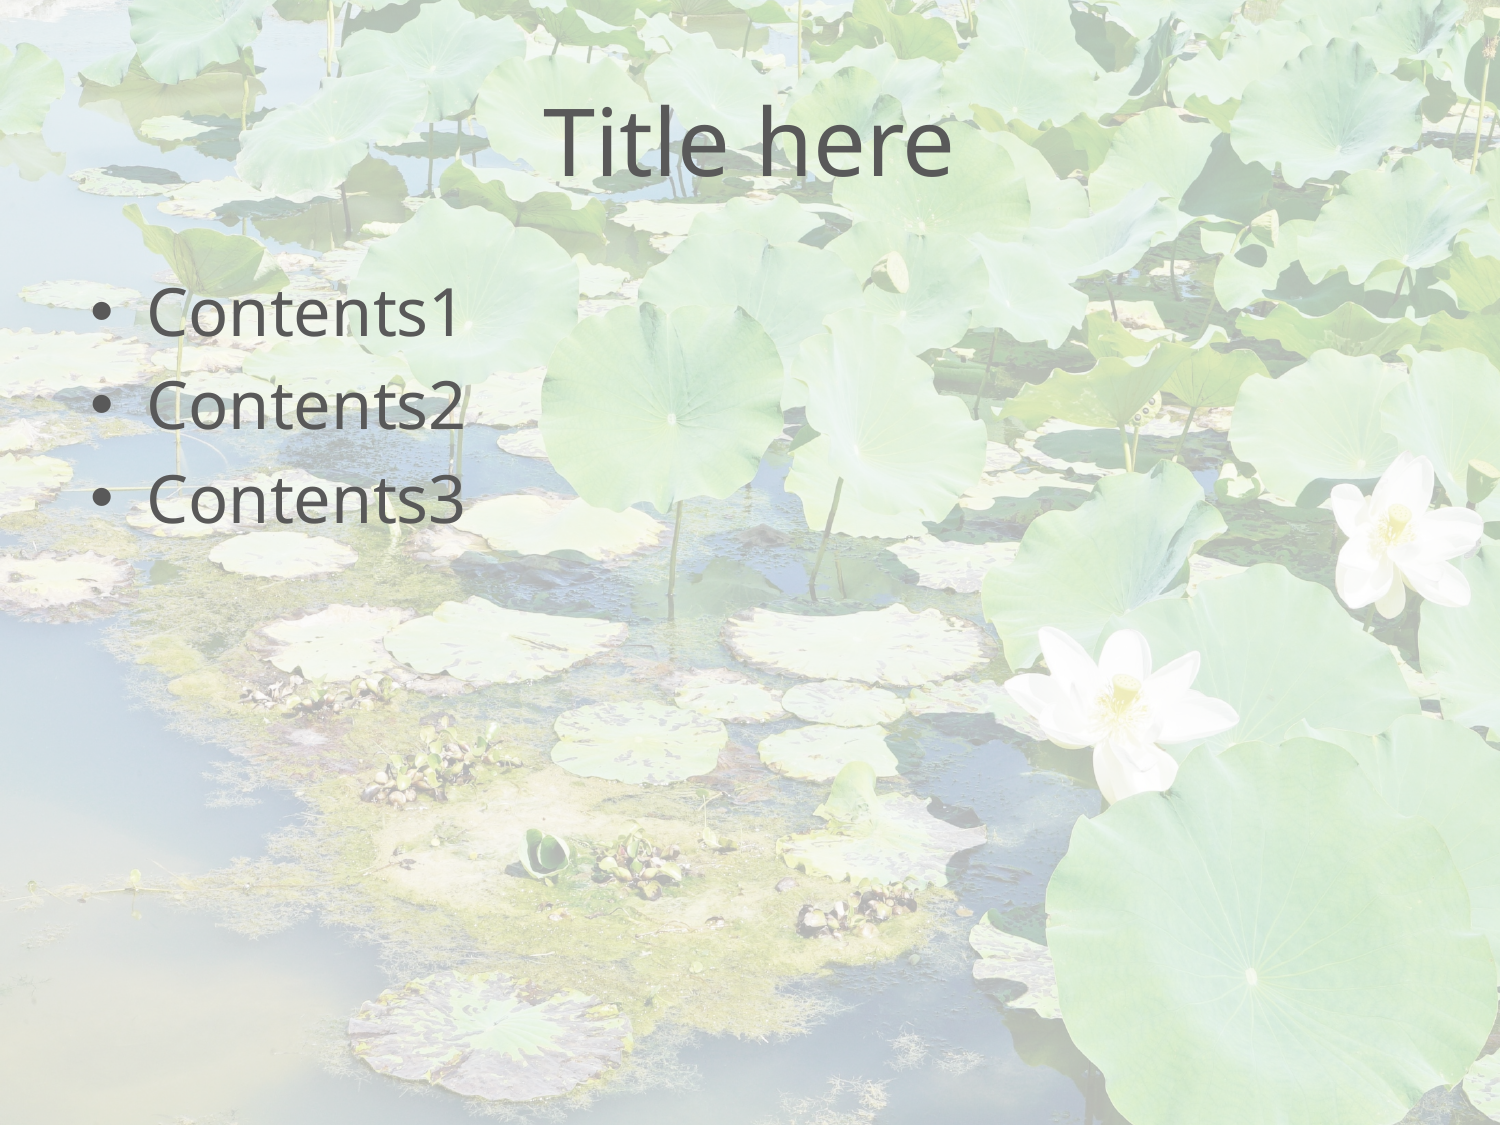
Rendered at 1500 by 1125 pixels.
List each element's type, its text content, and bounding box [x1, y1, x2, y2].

text_box [0, 0, 1500, 1125]
list Contents1 Contents2 Contents3 [75, 262, 1425, 1005]
title Title here [75, 45, 1425, 233]
